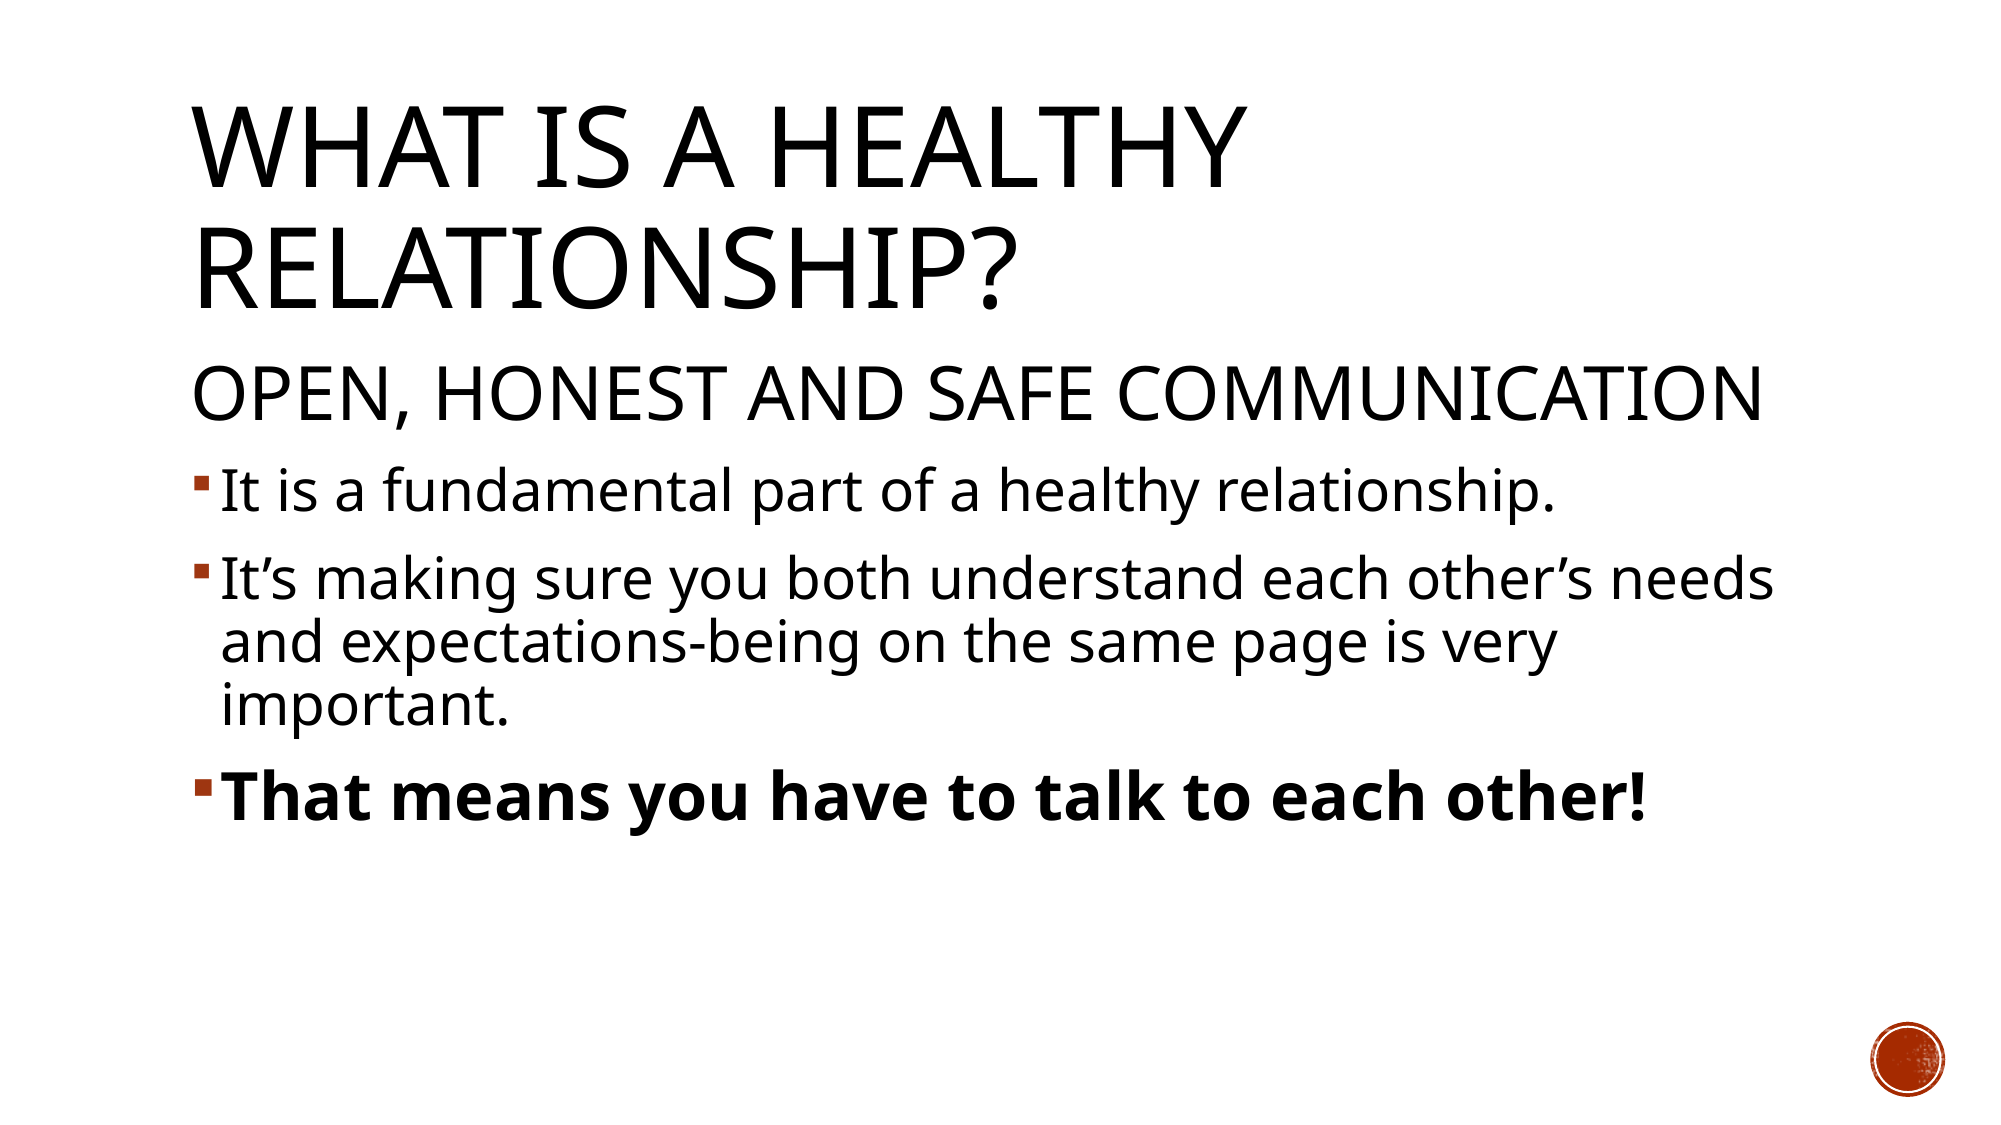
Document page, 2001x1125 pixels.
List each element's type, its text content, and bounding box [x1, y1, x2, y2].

title What is a healthy relationship? [175, 79, 1826, 344]
list OPEN, HONEST AND SAFE COMMUNICATION It is a fundamental part of a healthy relationship. It’s making sure you both understand each other’s needs and expectations-being on the same page is very important. That means you have to talk to each other! [175, 348, 1826, 1013]
